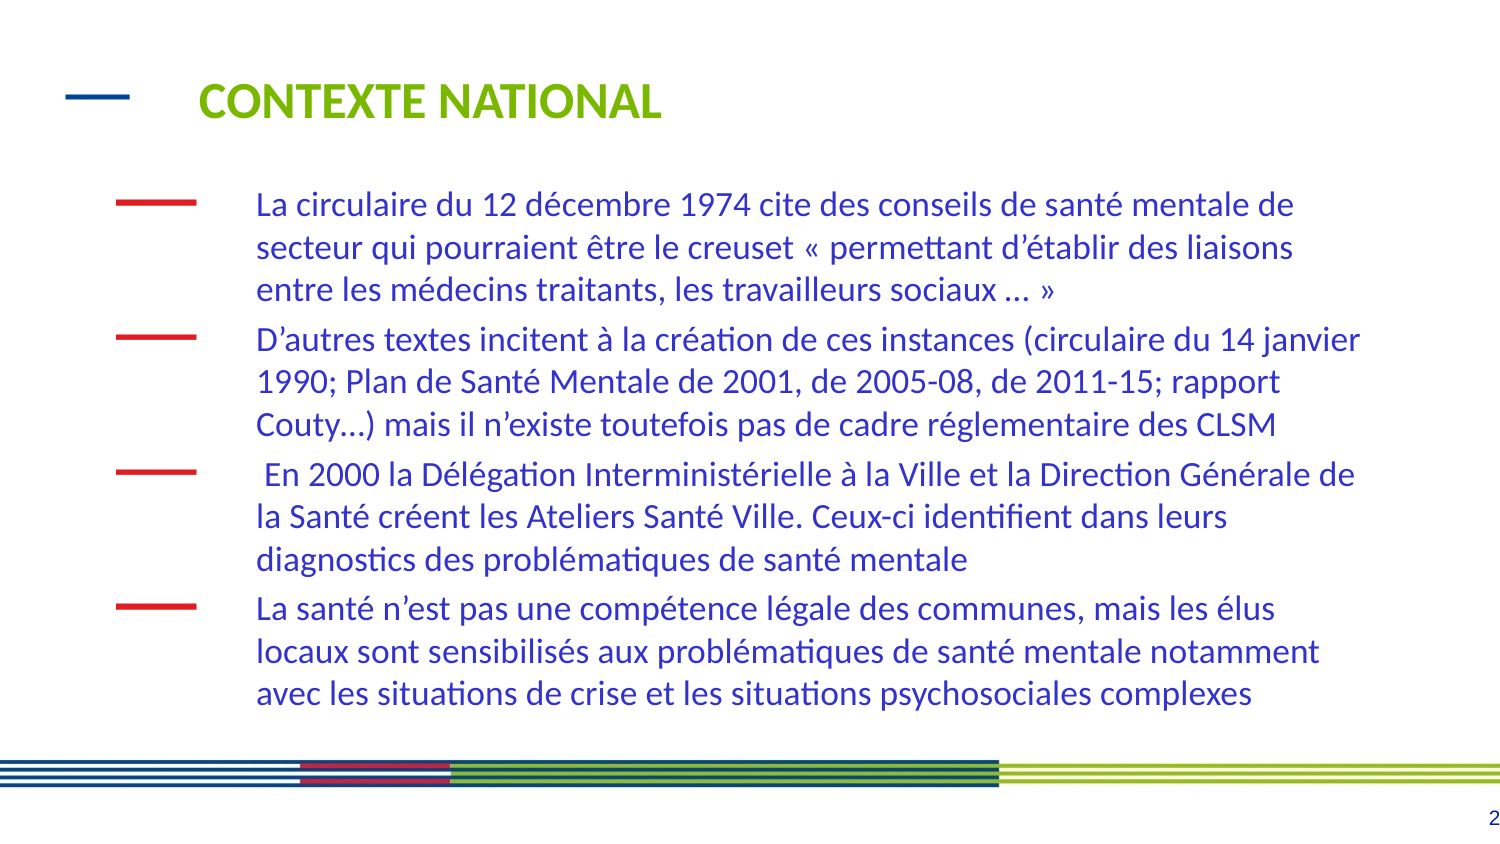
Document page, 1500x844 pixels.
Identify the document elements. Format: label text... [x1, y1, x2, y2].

picture [115, 330, 197, 344]
list La circulaire du 12 décembre 1974 cite des conseils de santé mentale de secteur qui pourraient être le creuset « permettant d’établir des liaisons entre les médecins traitants, les travailleurs sociaux … » D’autres textes incitent à la création de ces instances (circulaire du 14 janvier 1990; Plan de Santé Mentale de 2001, de 2005-08, de 2011-15; rapport Couty…) mais il n’existe toutefois pas de cadre réglementaire des CLSM En 2000 la Délégation Interministérielle à la Ville et la Direction Générale de la Santé créent les Ateliers Santé Ville. Ceux-ci identifient dans leurs diagnostics des problématiques de santé mentale La santé n’est pas une compétence légale des communes, mais les élus locaux sont sensibilisés aux problématiques de santé mentale notamment avec les situations de crise et les situations psychosociales complexes [100, 173, 1388, 752]
title CONTEXTE NATIONAL [50, 27, 1388, 168]
picture [115, 465, 197, 479]
picture [0, 750, 1500, 797]
picture [65, 91, 130, 103]
picture [115, 195, 197, 210]
picture [115, 599, 197, 614]
